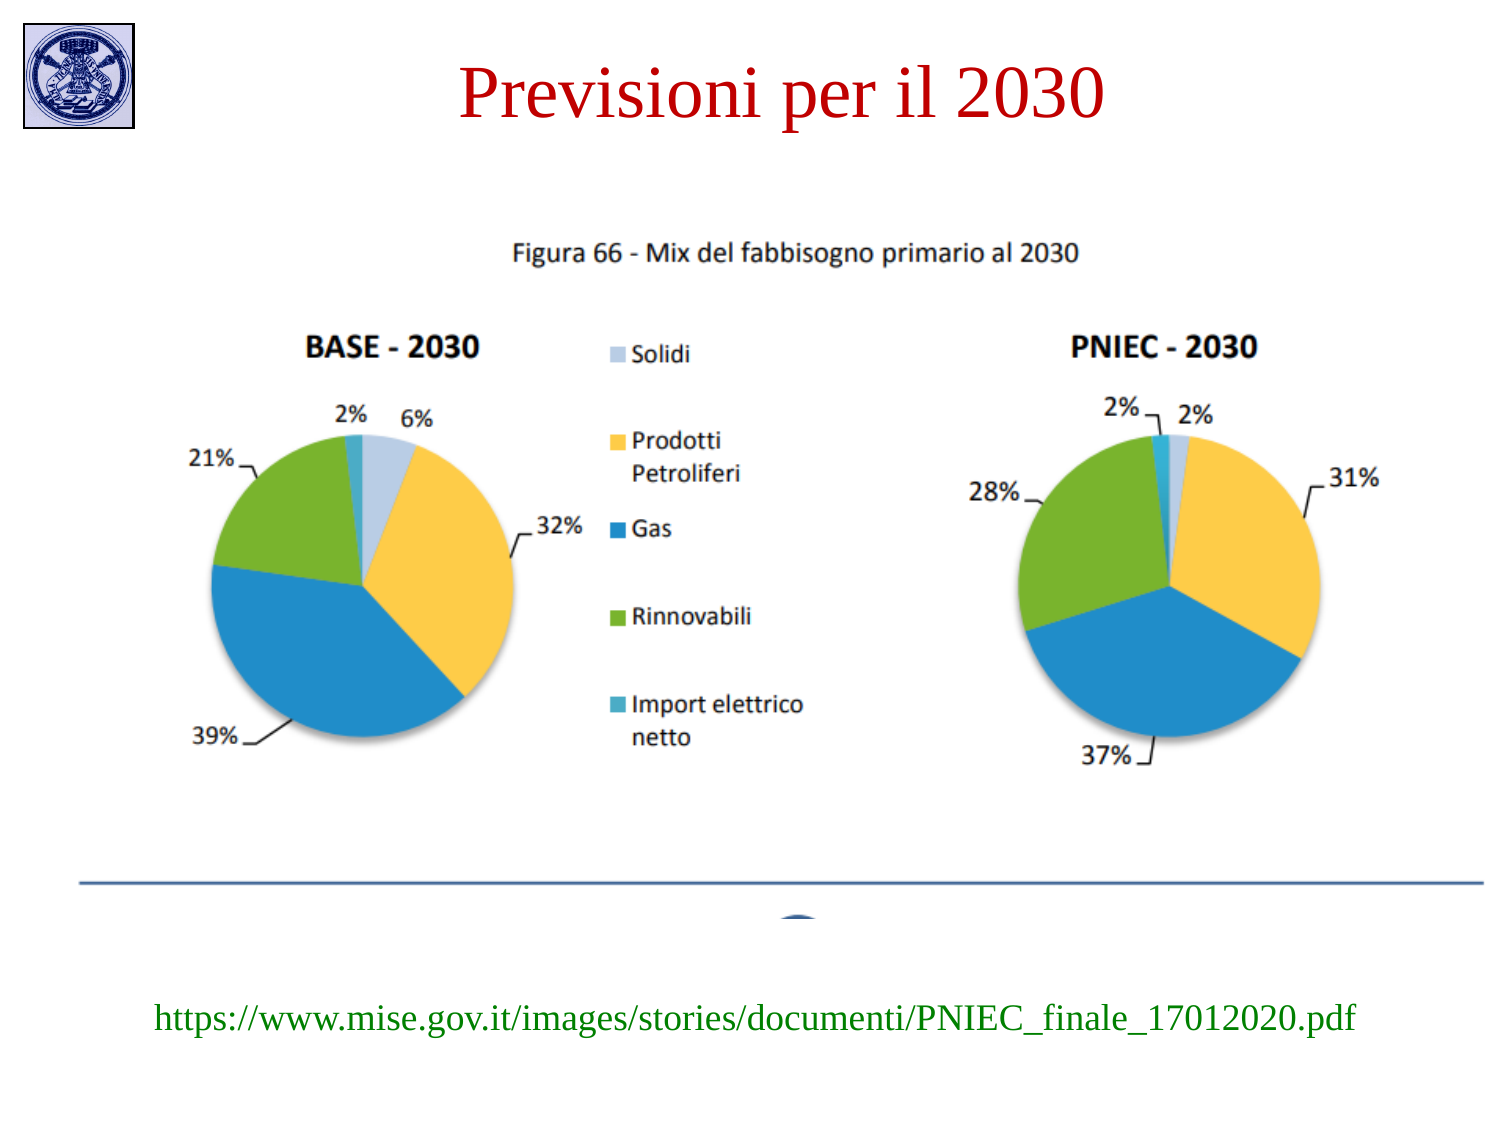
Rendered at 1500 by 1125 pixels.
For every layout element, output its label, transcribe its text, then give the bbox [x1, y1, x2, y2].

text_box https://www.mise.gov.it/images/stories/documenti/PNIEC_finale_17012020.pdf [64, 986, 1447, 1046]
picture [25, 25, 132, 127]
picture [0, 207, 1497, 919]
text_box Previsioni per il 2030 [407, 28, 1158, 140]
